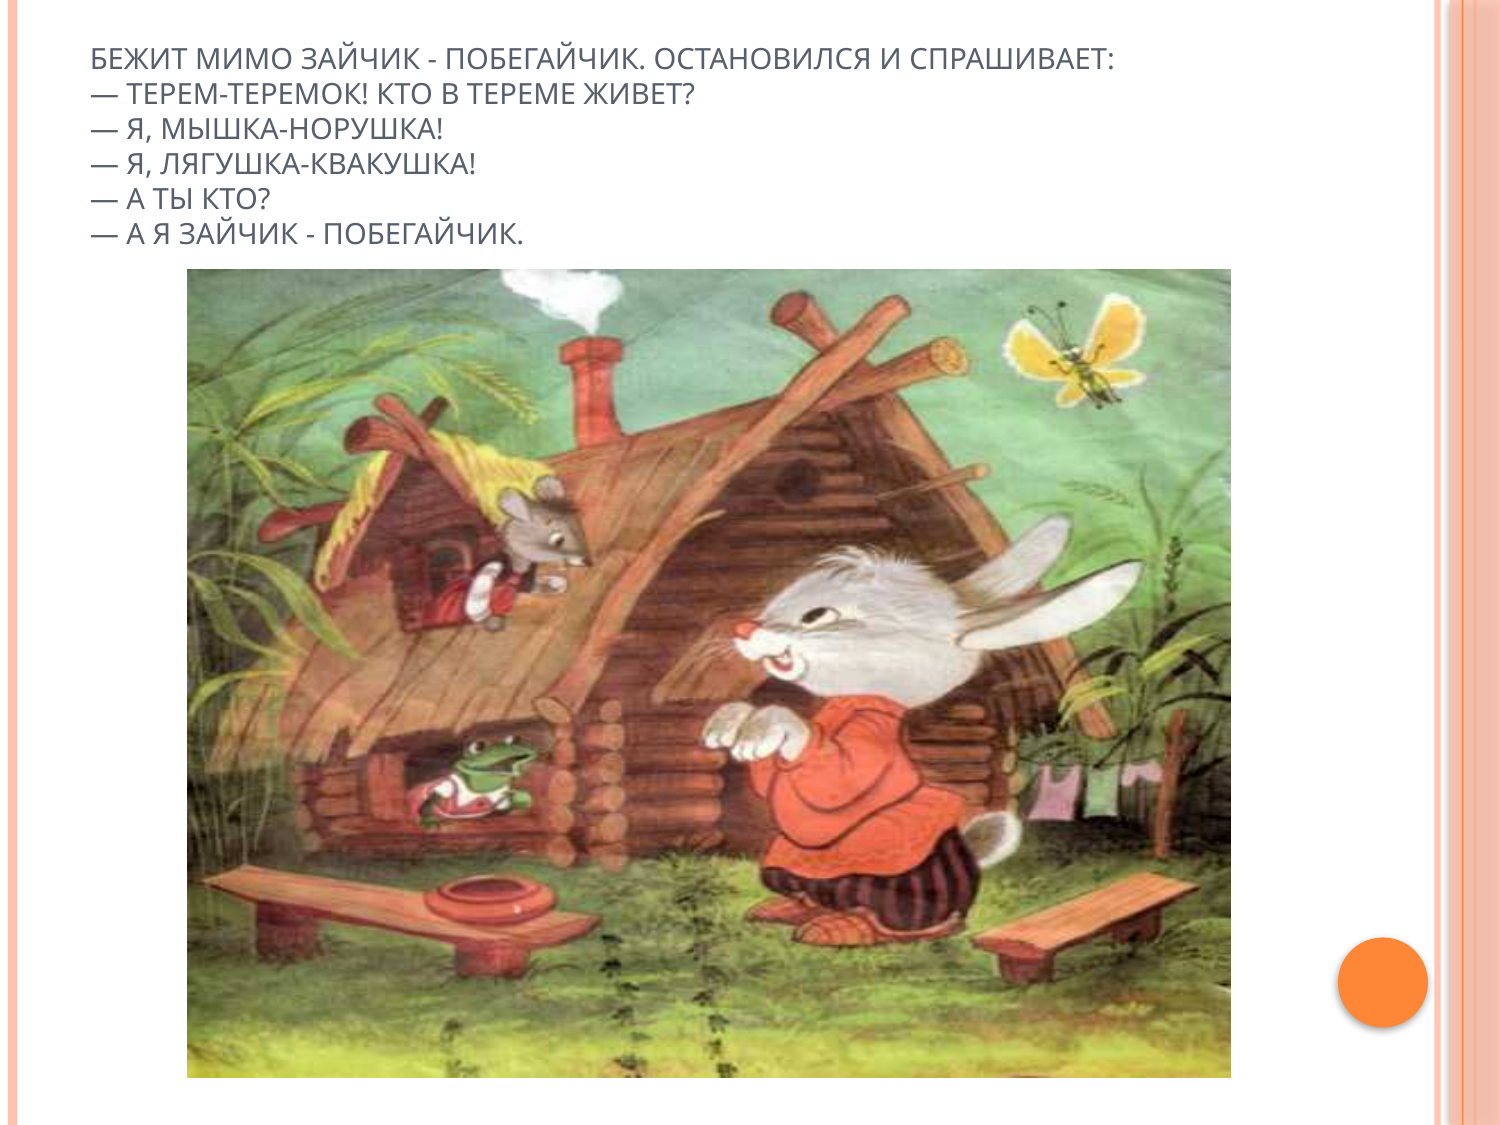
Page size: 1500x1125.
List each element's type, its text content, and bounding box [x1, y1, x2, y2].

title Бежит мимо зайчик - побегайчик. Остановился и спрашивает: — Терем-теремок! Кто в тереме живет? — Я, мышка-норушка! — Я, лягушка-квакушка! — А ты кто? — А я зайчик - побегайчик. [75, 93, 1300, 293]
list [186, 268, 1231, 1079]
